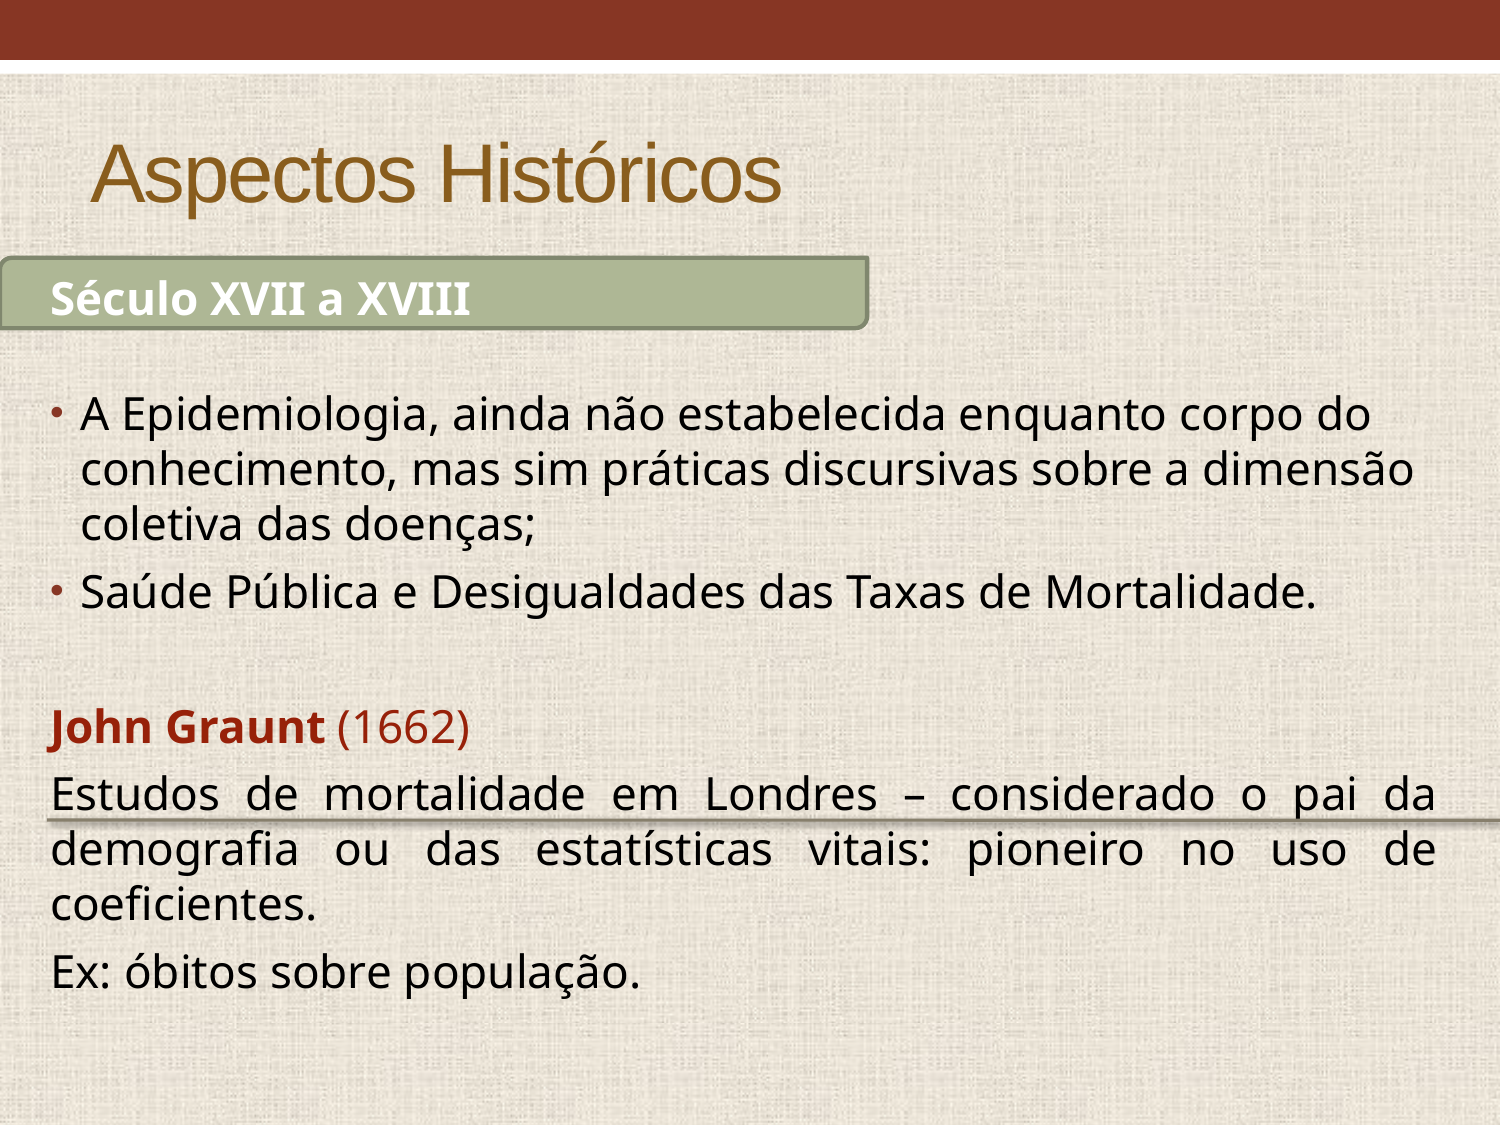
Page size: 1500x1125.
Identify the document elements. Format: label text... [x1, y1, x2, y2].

title Aspectos Históricos [75, 87, 1425, 250]
list Século XVII a XVIII A Epidemiologia, ainda não estabelecida enquanto corpo do conhecimento, mas sim práticas discursivas sobre a dimensão coletiva das doenças; Saúde Pública e Desigualdades das Taxas de Mortalidade. John Graunt (1662) Estudos de mortalidade em Londres – considerado o pai da demografia ou das estatísticas vitais: pioneiro no uso de coeficientes. Ex: óbitos sobre população. [35, 262, 1454, 1063]
text_box [0, 255, 870, 331]
